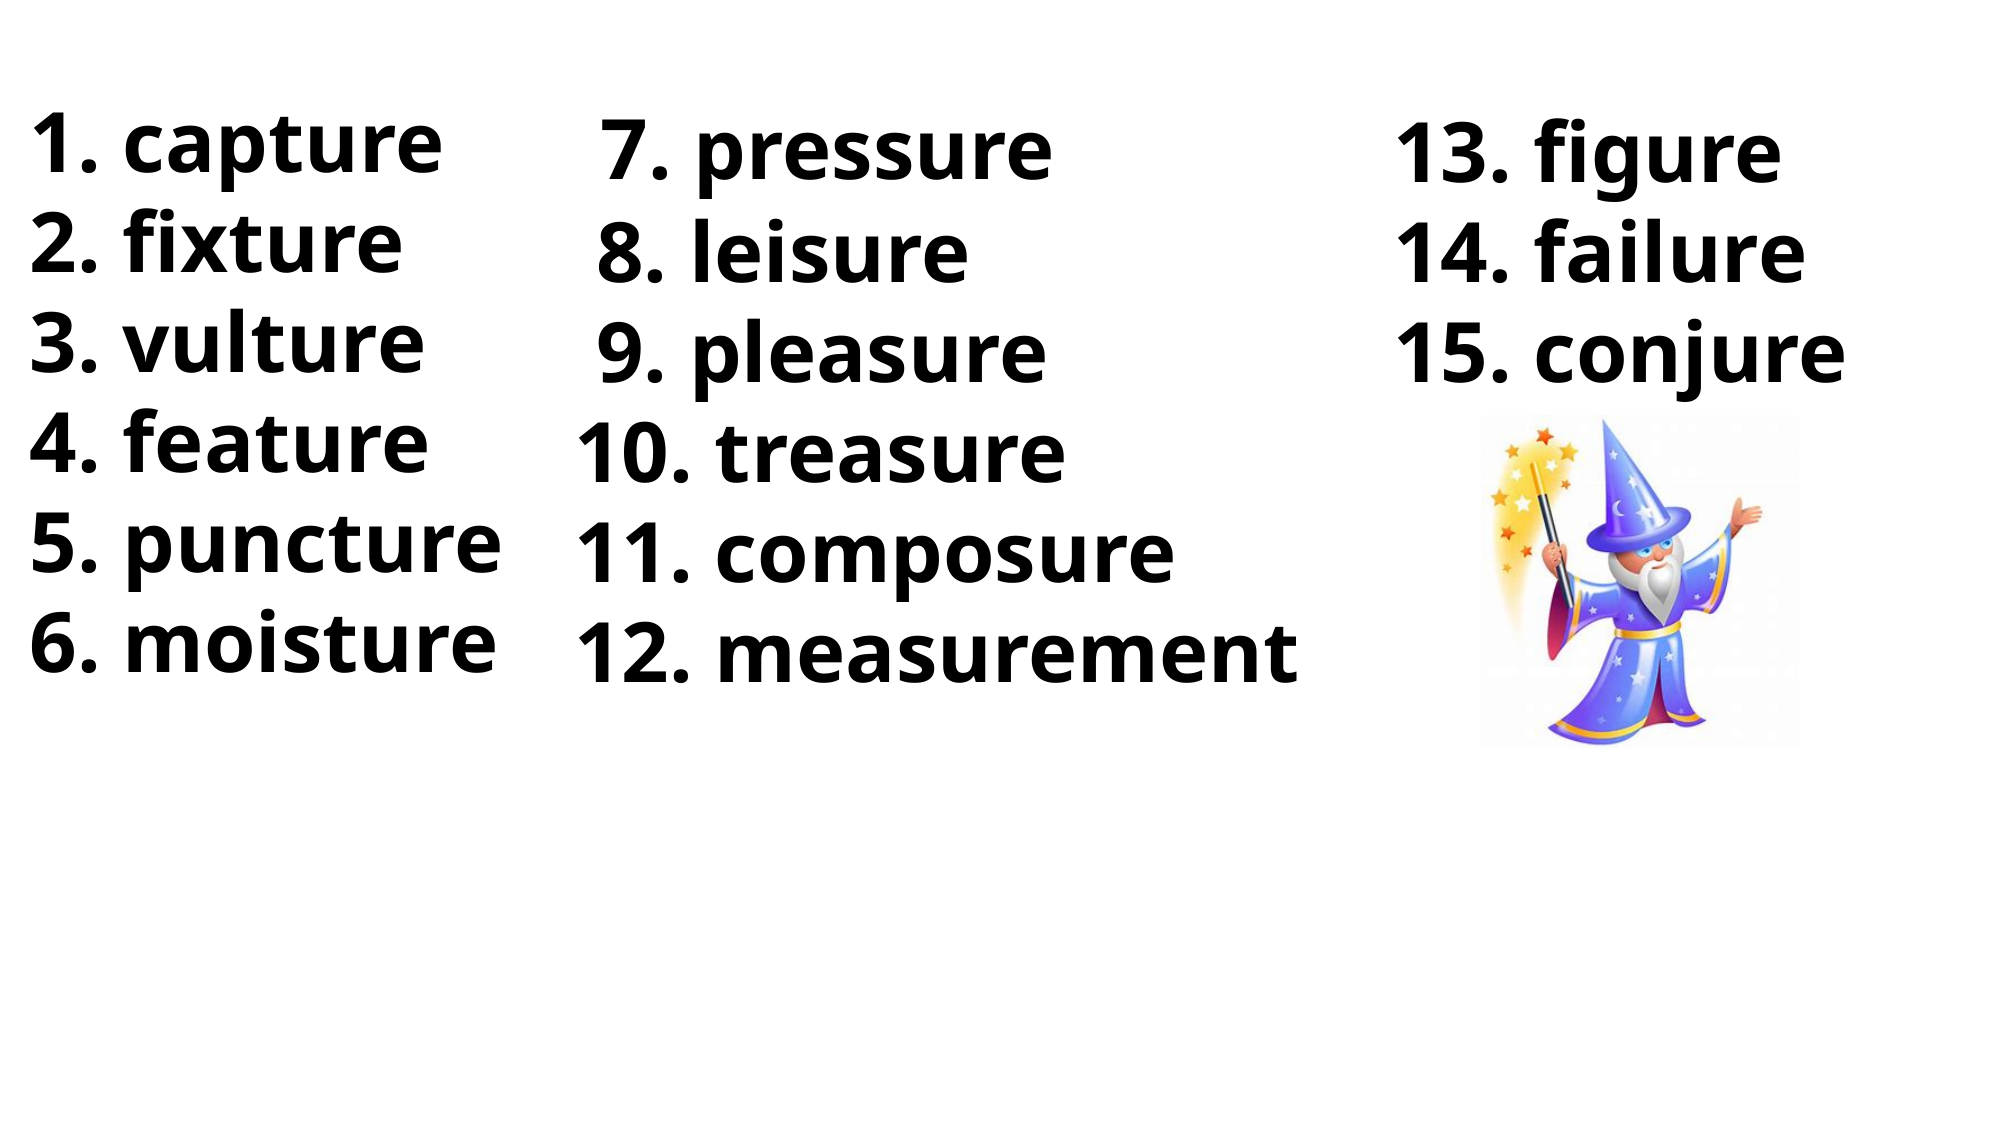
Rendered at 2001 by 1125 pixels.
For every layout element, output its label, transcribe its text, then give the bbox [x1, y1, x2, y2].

picture [1481, 415, 1799, 749]
text_box 7. pressure 8. leisure 9. pleasure 10. treasure 11. composure 12. measurement [559, 72, 1441, 752]
text_box capture fixture vulture feature puncture moisture [14, 82, 559, 742]
text_box 13. figure 14. failure 15. conjure [1441, 92, 2000, 452]
